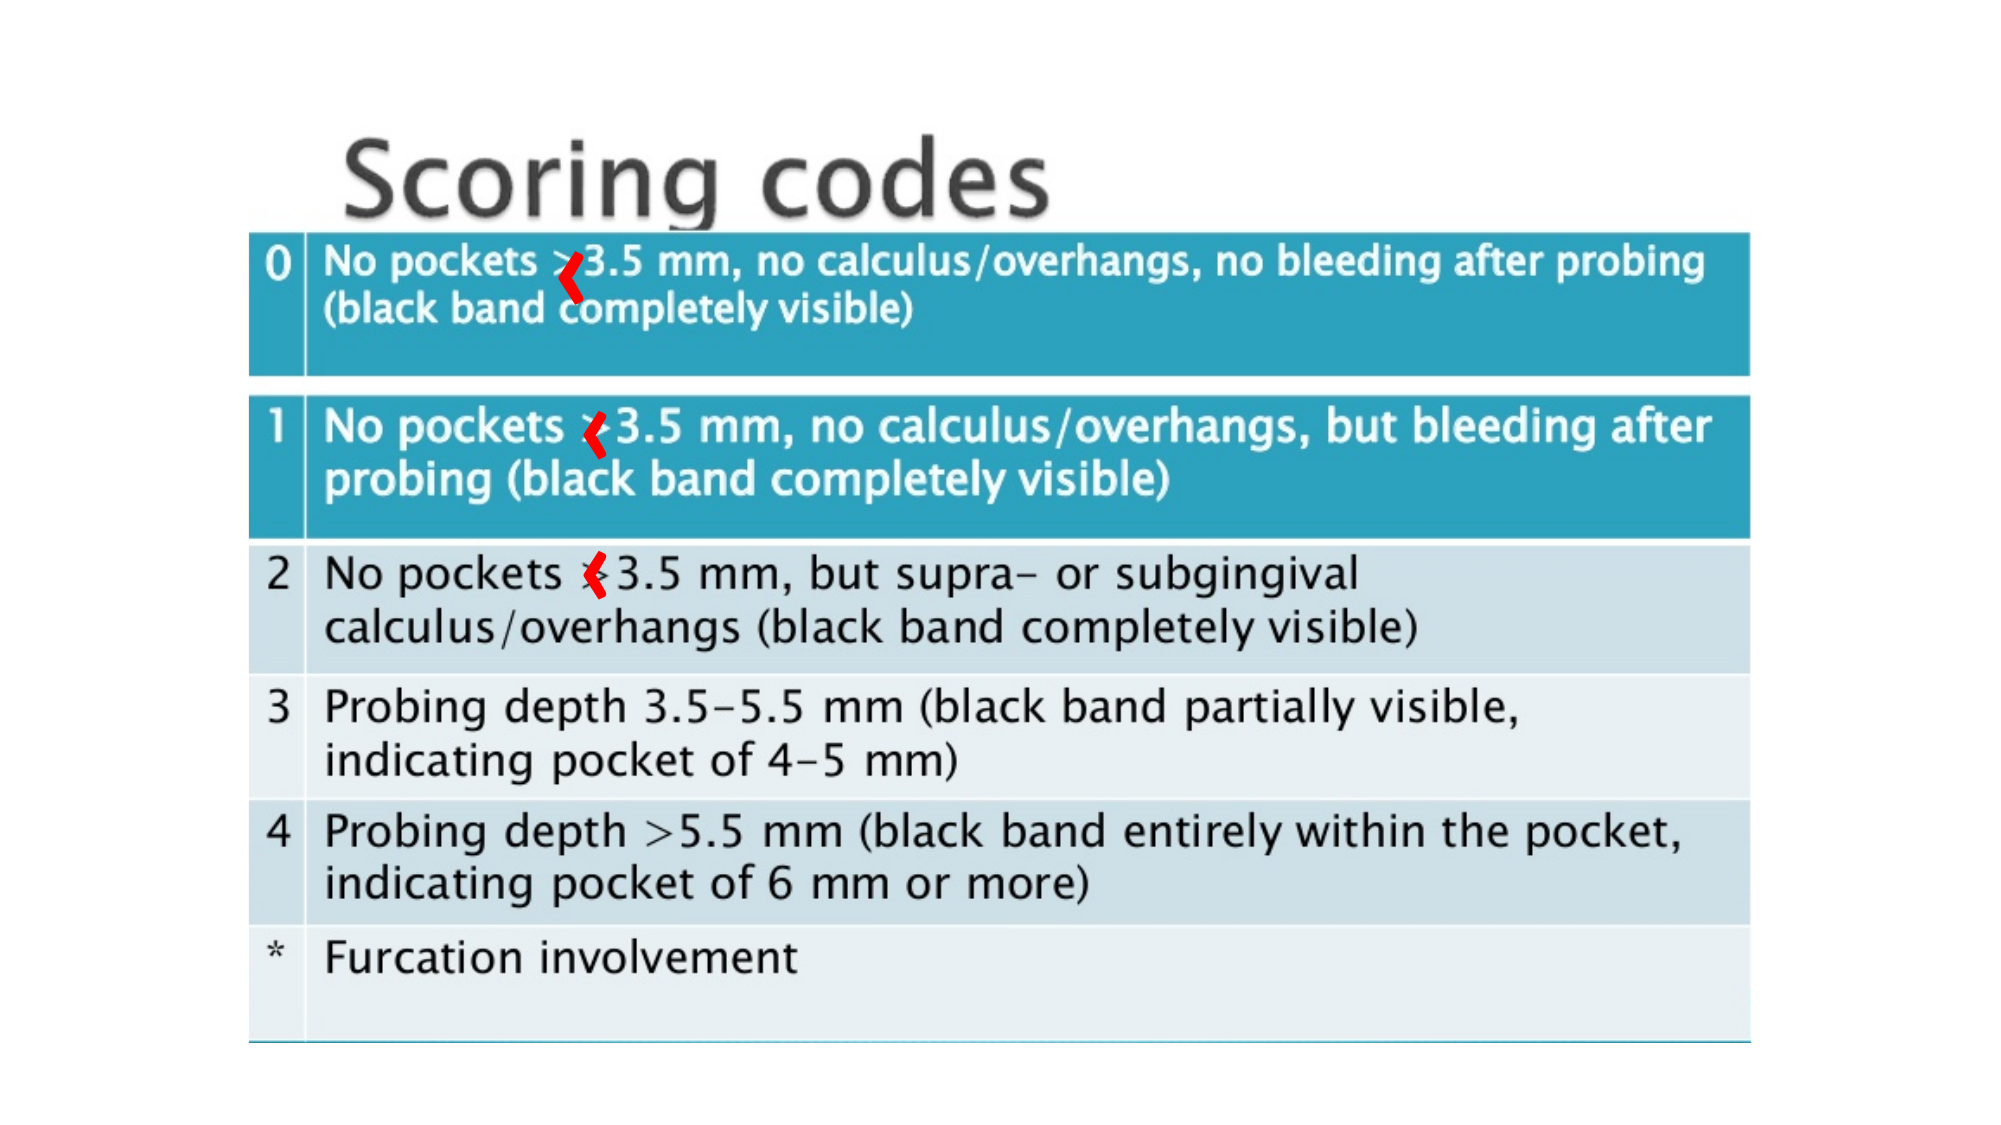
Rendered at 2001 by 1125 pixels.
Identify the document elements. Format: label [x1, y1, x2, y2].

list [248, 111, 1752, 1043]
